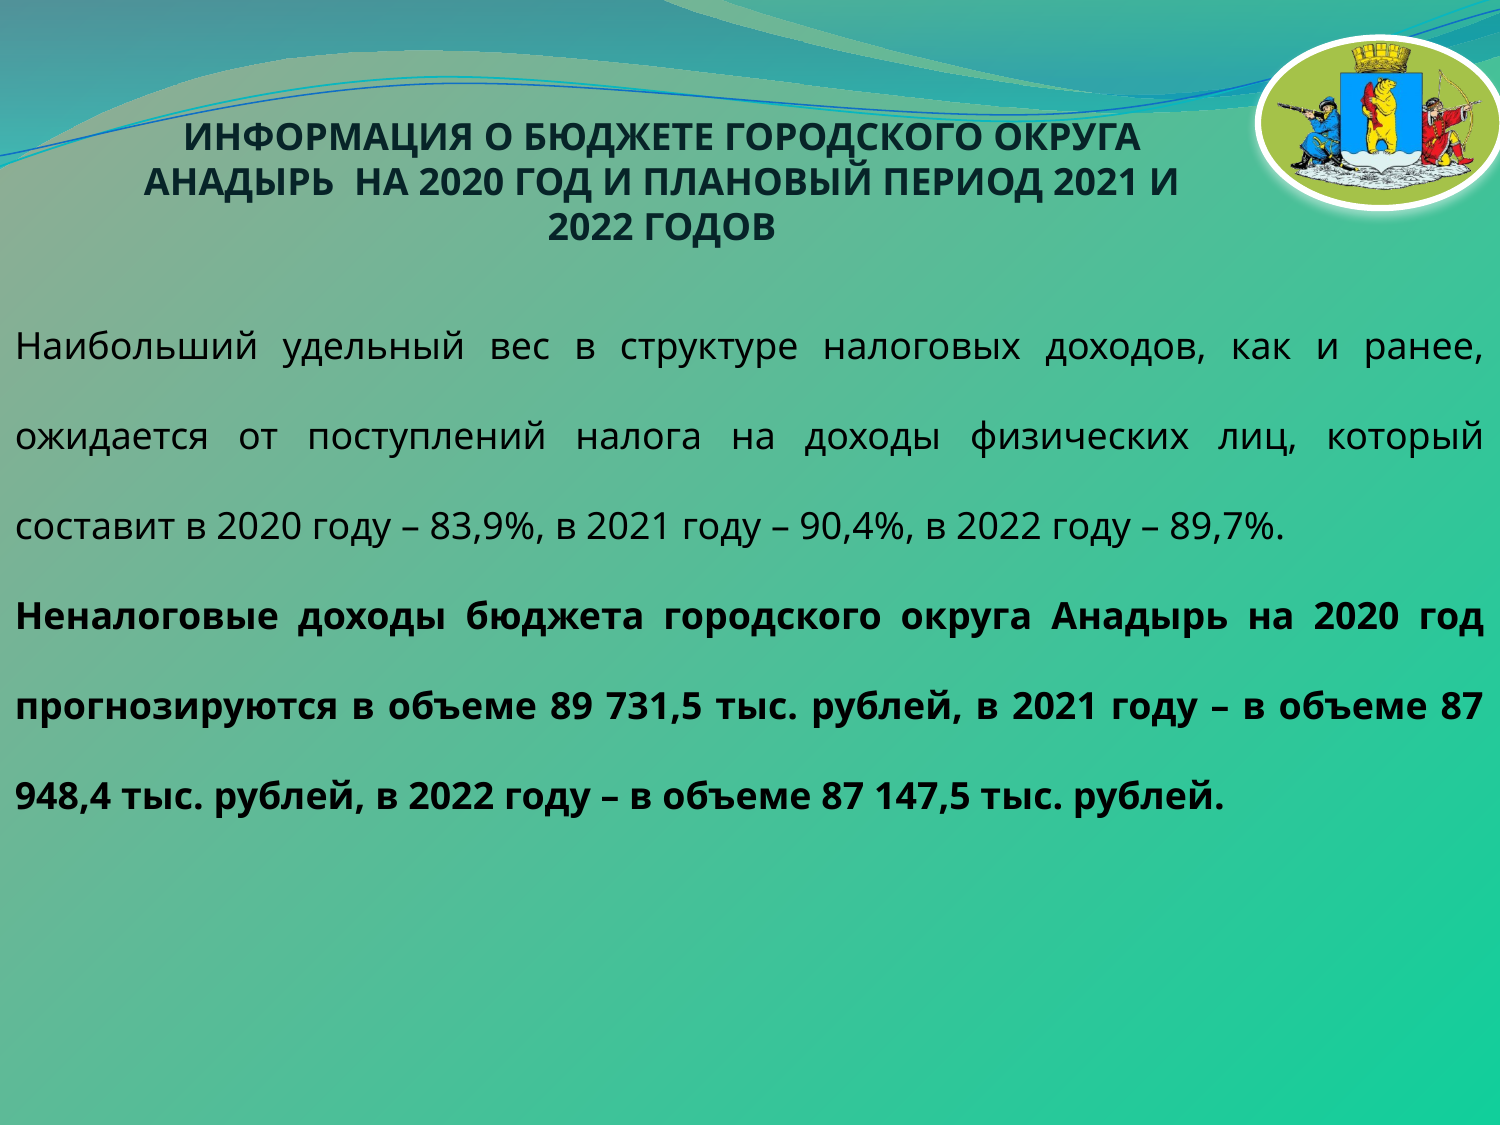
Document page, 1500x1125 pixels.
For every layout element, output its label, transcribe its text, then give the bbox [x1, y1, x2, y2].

text_box Наибольший удельный вес в структуре налоговых доходов, как и ранее, ожидается от поступлений налога на доходы физических лиц, который составит в 2020 году – 83,9%, в 2021 году – 90,4%, в 2022 году – 89,7%. Неналоговые доходы бюджета городского округа Анадырь на 2020 год прогнозируются в объеме 89 731,5 тыс. рублей, в 2021 году – в объеме 87 948,4 тыс. рублей, в 2022 году – в объеме 87 147,5 тыс. рублей. [0, 269, 1500, 870]
text_box [1254, 83, 1268, 163]
picture [1275, 41, 1487, 191]
text_box Информация о бюджете городского округа Анадырь на 2020 год и плановый период 2021 и 2022 годов [82, 105, 1243, 256]
text_box [1336, 34, 1425, 40]
text_box [1493, 84, 1500, 162]
text_box [1330, 204, 1430, 212]
